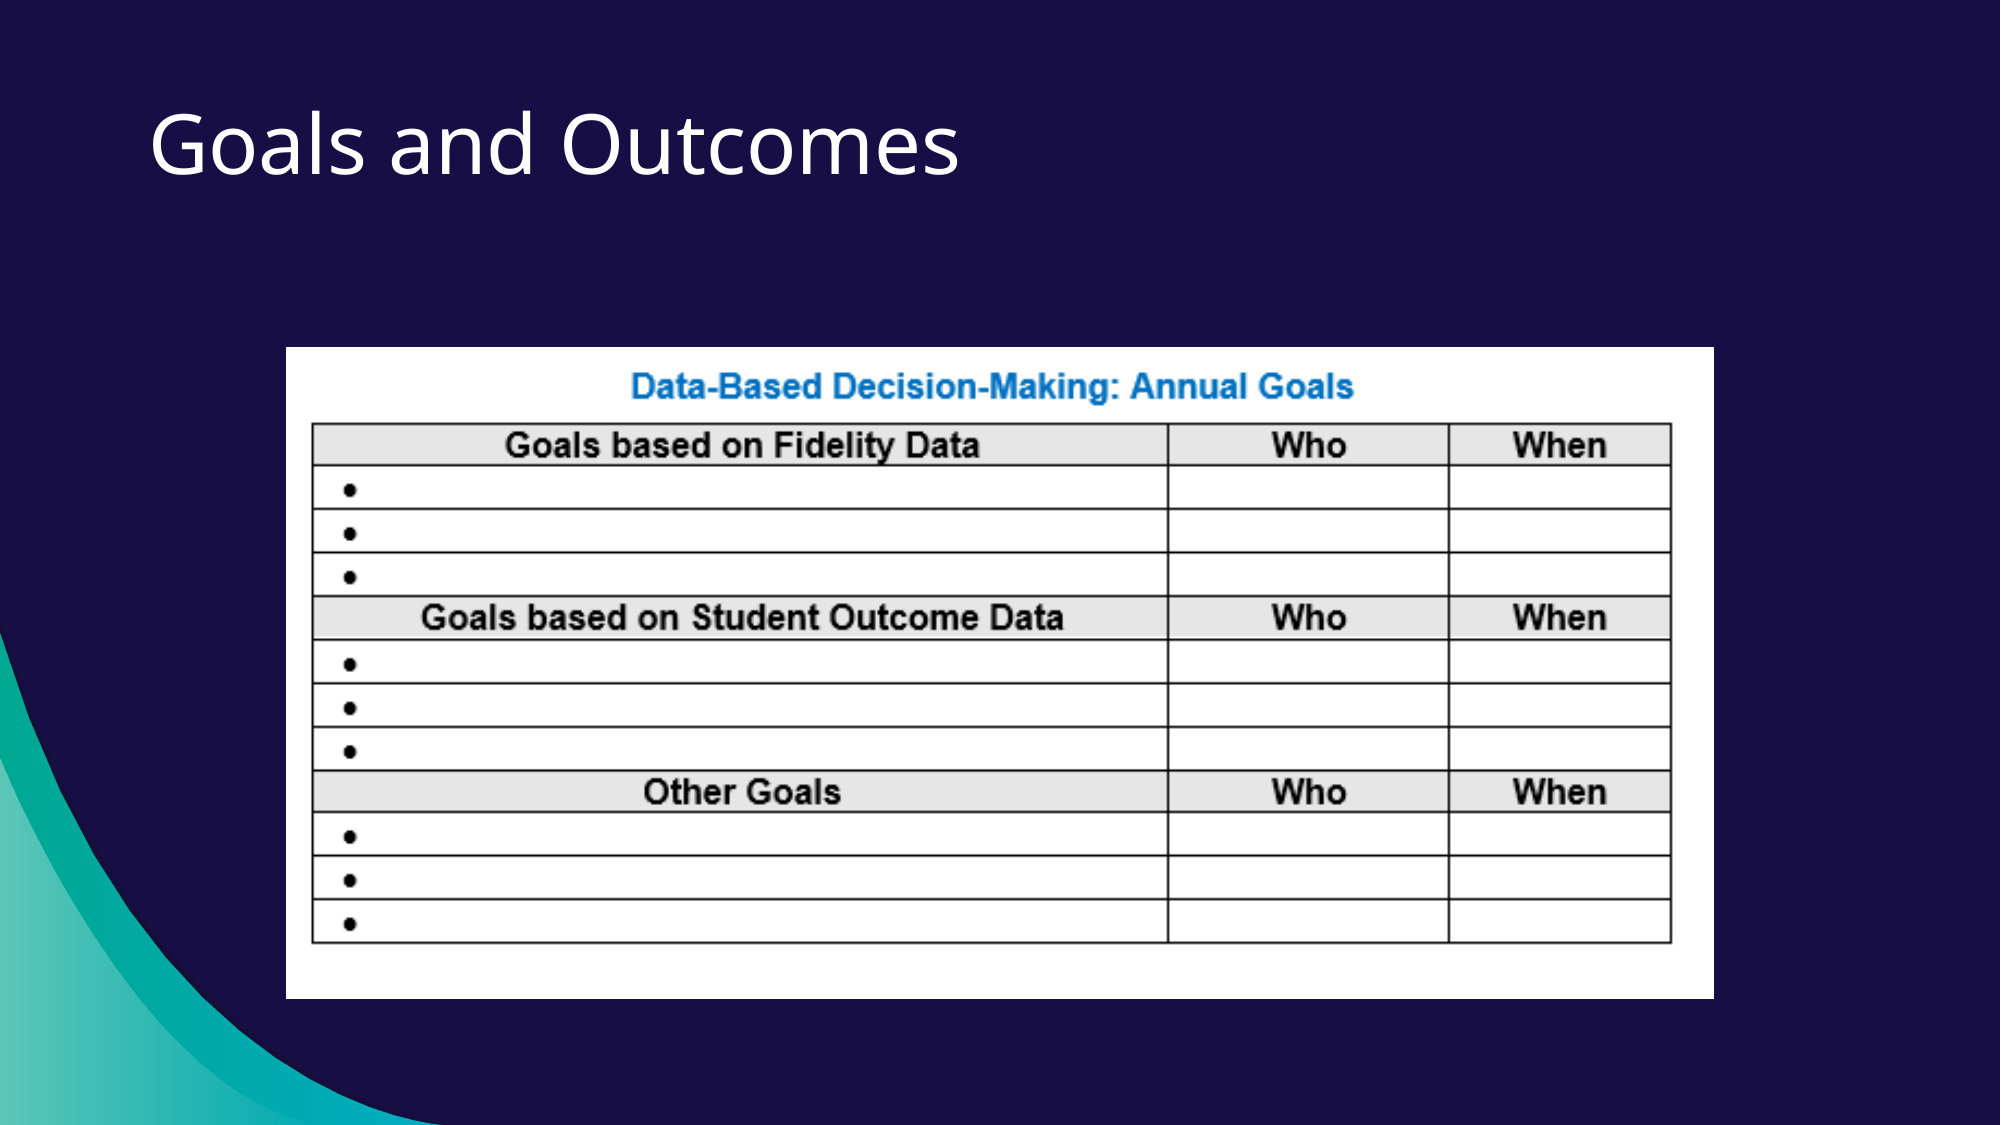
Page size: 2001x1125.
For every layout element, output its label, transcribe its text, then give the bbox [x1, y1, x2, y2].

title Goals and Outcomes [133, 76, 1672, 216]
picture [286, 347, 1714, 999]
